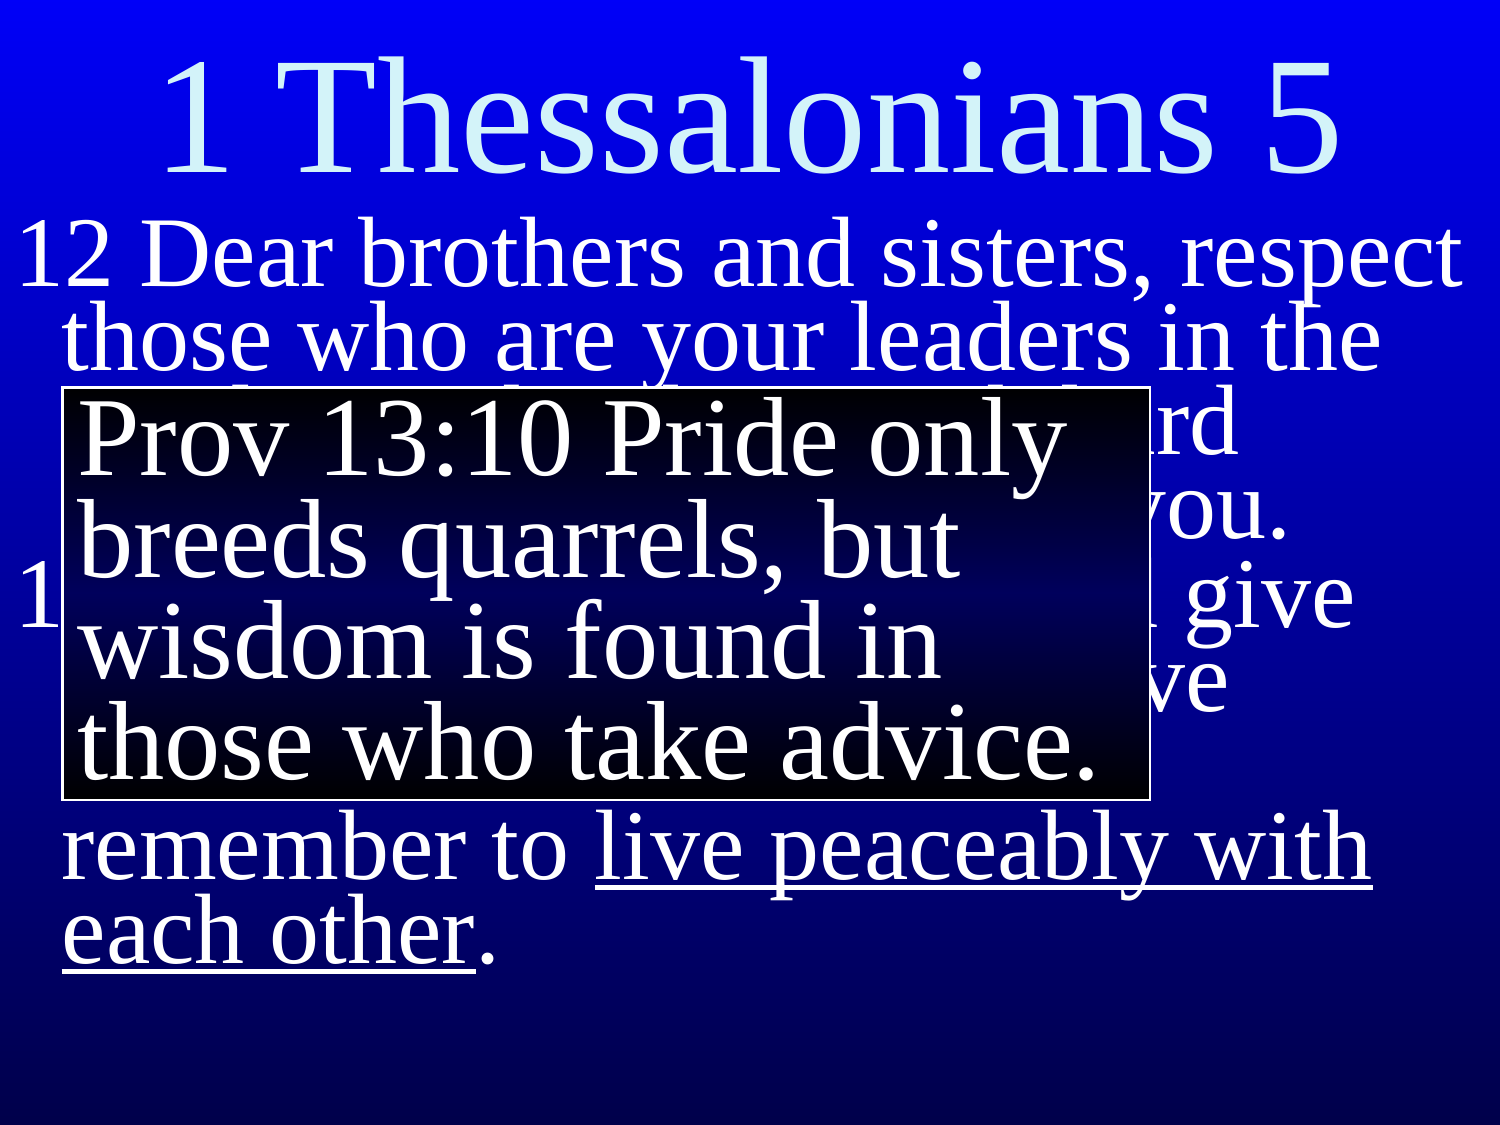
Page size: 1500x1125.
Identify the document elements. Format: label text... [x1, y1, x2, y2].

text_box Prov 13:10 Pride only breeds quarrels, but wisdom is found in those who take advice. [62, 387, 1150, 800]
title 1 Thessalonians 5 [0, 0, 1500, 212]
list 12 Dear brothers and sisters, respect those who are your leaders in the Lord’s work. They work hard among you and admonish you. 13 Think highly of them and give them your wholehearted love because of their work. And remember to live peaceably with each other. [0, 212, 1500, 1013]
